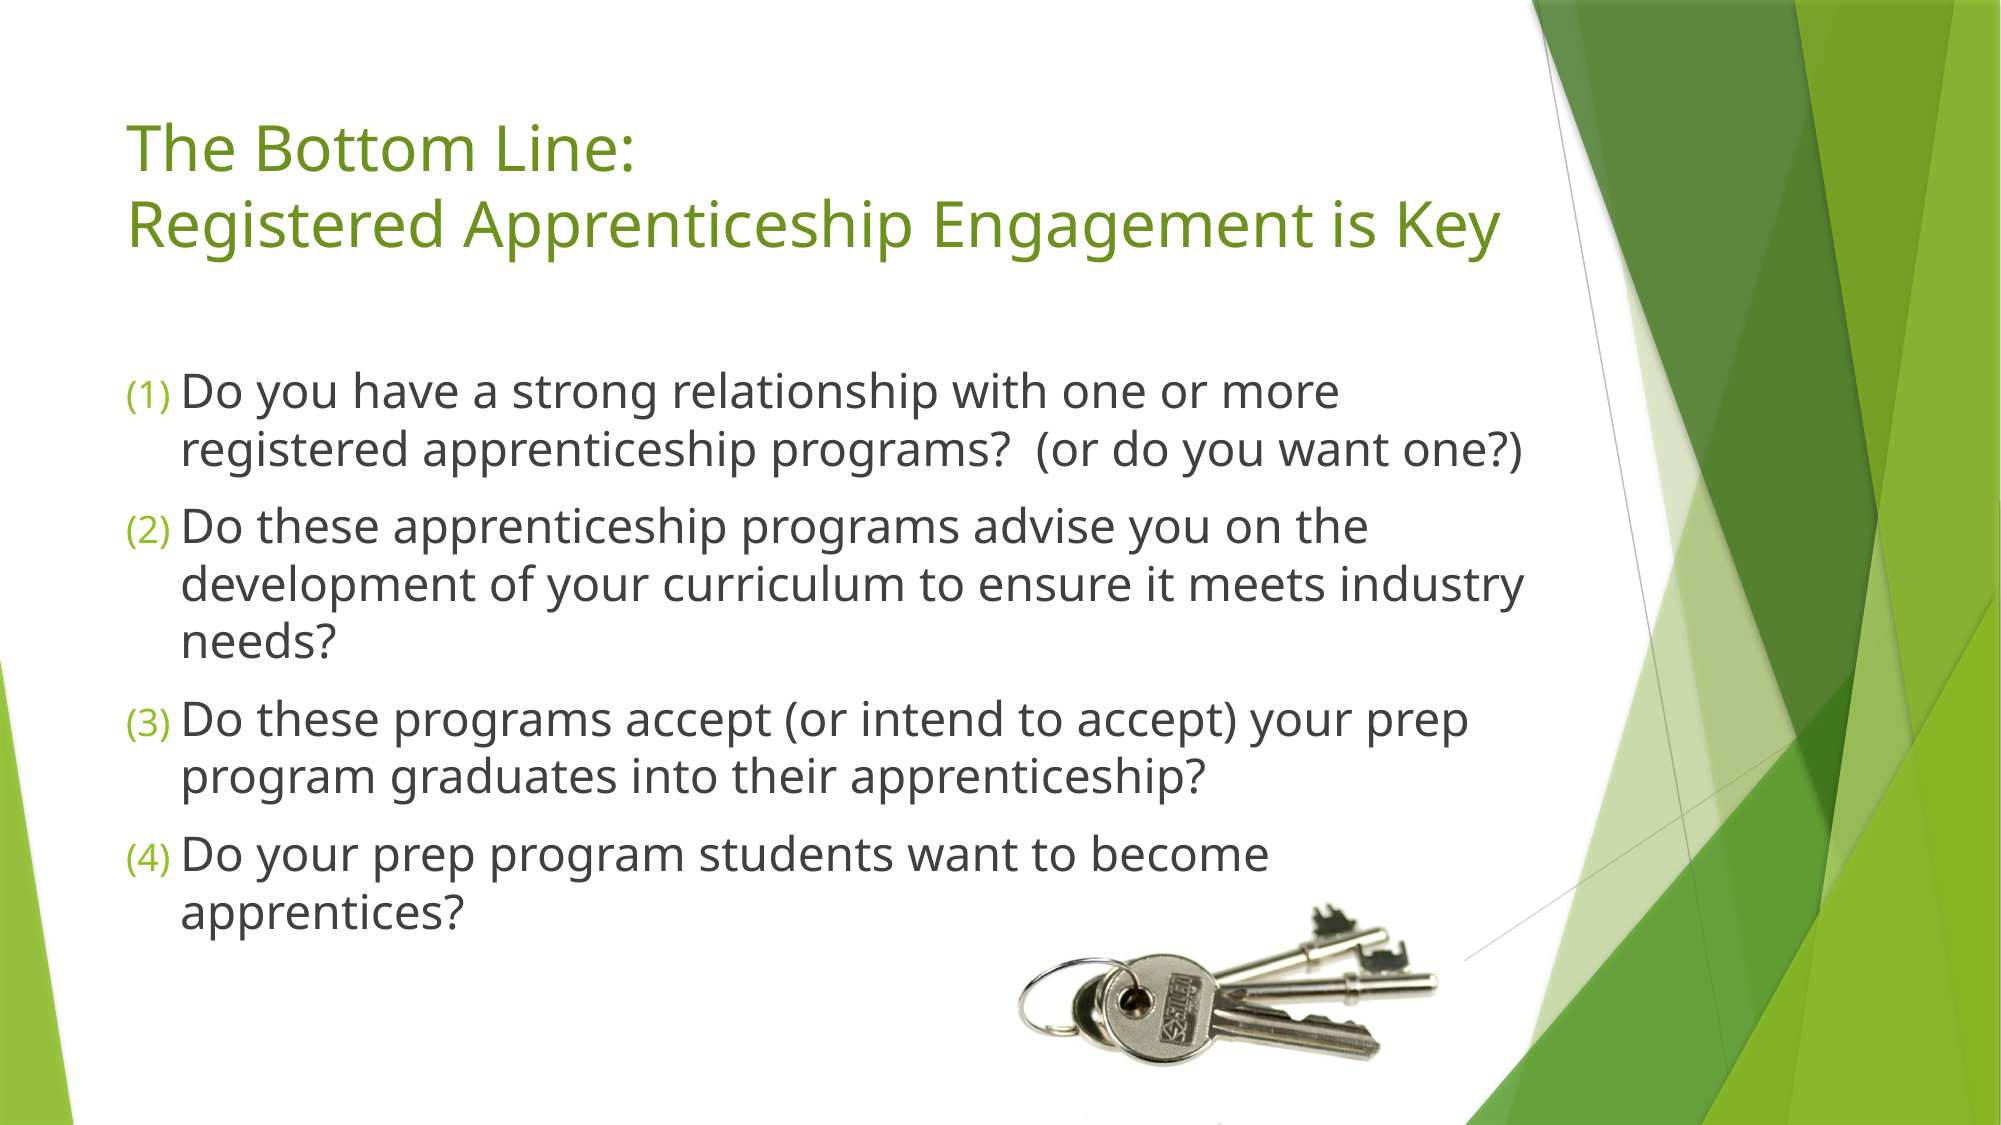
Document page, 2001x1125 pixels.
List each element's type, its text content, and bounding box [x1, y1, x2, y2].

list Do you have a strong relationship with one or more registered apprenticeship programs? (or do you want one?) Do these apprenticeship programs advise you on the development of your curriculum to ensure it meets industry needs? Do these programs accept (or intend to accept) your prep program graduates into their apprenticeship? Do your prep program students want to become apprentices? [111, 353, 1543, 990]
title The Bottom Line: Registered Apprenticeship Engagement is Key [111, 99, 1522, 317]
picture [993, 858, 1465, 1123]
